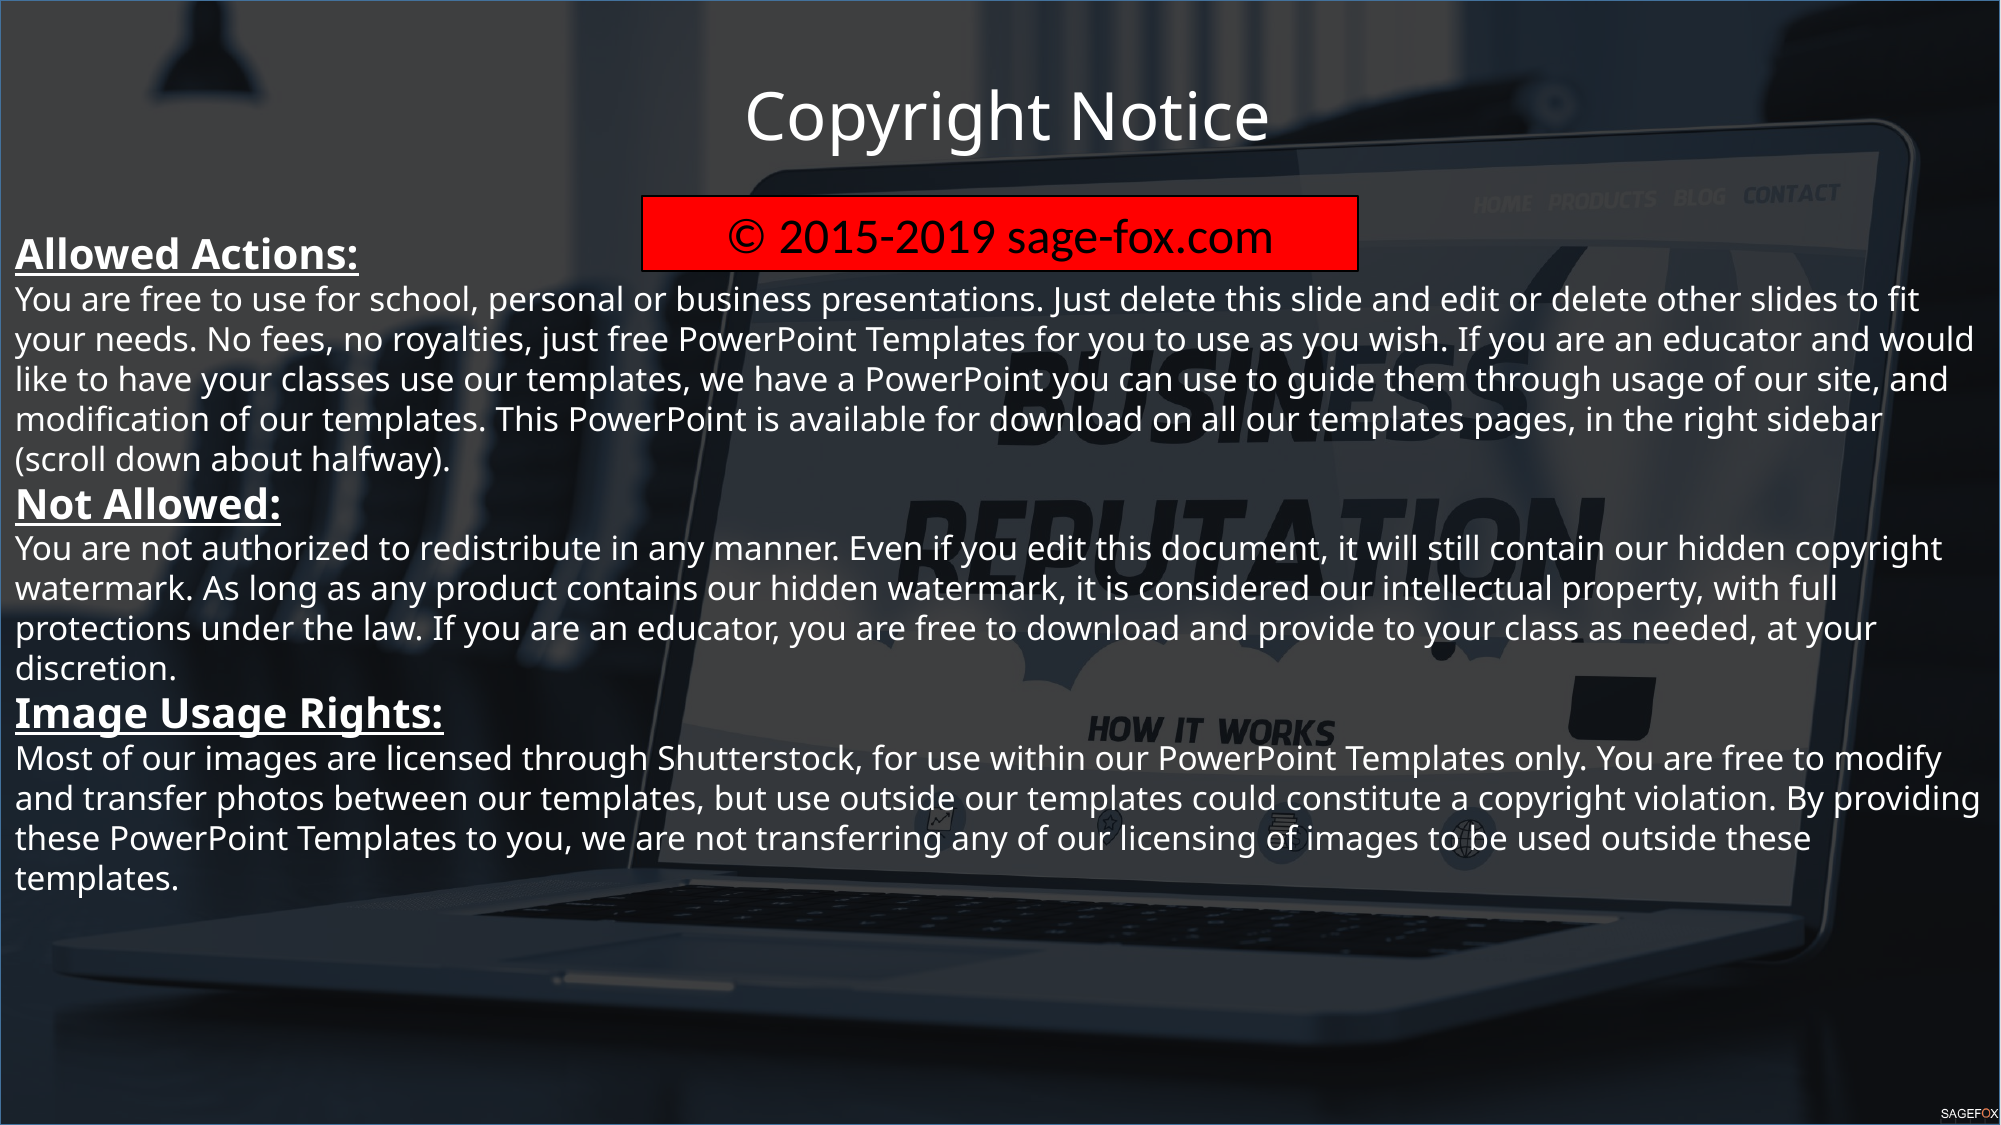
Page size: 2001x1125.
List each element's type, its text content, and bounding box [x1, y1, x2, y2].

title Copyright Notice [493, 60, 1524, 178]
text_box © 2015-2019 sage-fox.com [641, 196, 1358, 272]
text_box Allowed Actions: You are free to use for school, personal or business presentations. Just delete this slide and edit or delete other slides to fit your needs. No fees, no royalties, just free PowerPoint Templates for you to use as you wish. If you are an educator and would like to have your classes use our templates, we have a PowerPoint you can use to guide them through usage of our site, and modification of our templates. This PowerPoint is available for download on all our templates pages, in the right sidebar (scroll down about halfway). Not Allowed: You are not authorized to redistribute in any manner. Even if you edit this document, it will still contain our hidden copyright watermark. As long as any product contains our hidden watermark, it is considered our intellectual property, with full protections under the law. If you are an educator, you are free to download and provide to your class as needed, at your discretion. Image Usage Rights: Most of our images are licensed through Shutterstock, for use within our PowerPoint Templates only. You are free to modify and transfer photos between our templates, but use outside our templates could constitute a copyright violation. By providing these PowerPoint Templates to you, we are not transferring any of our licensing of images to be used outside these templates. [0, 0, 2000, 1125]
